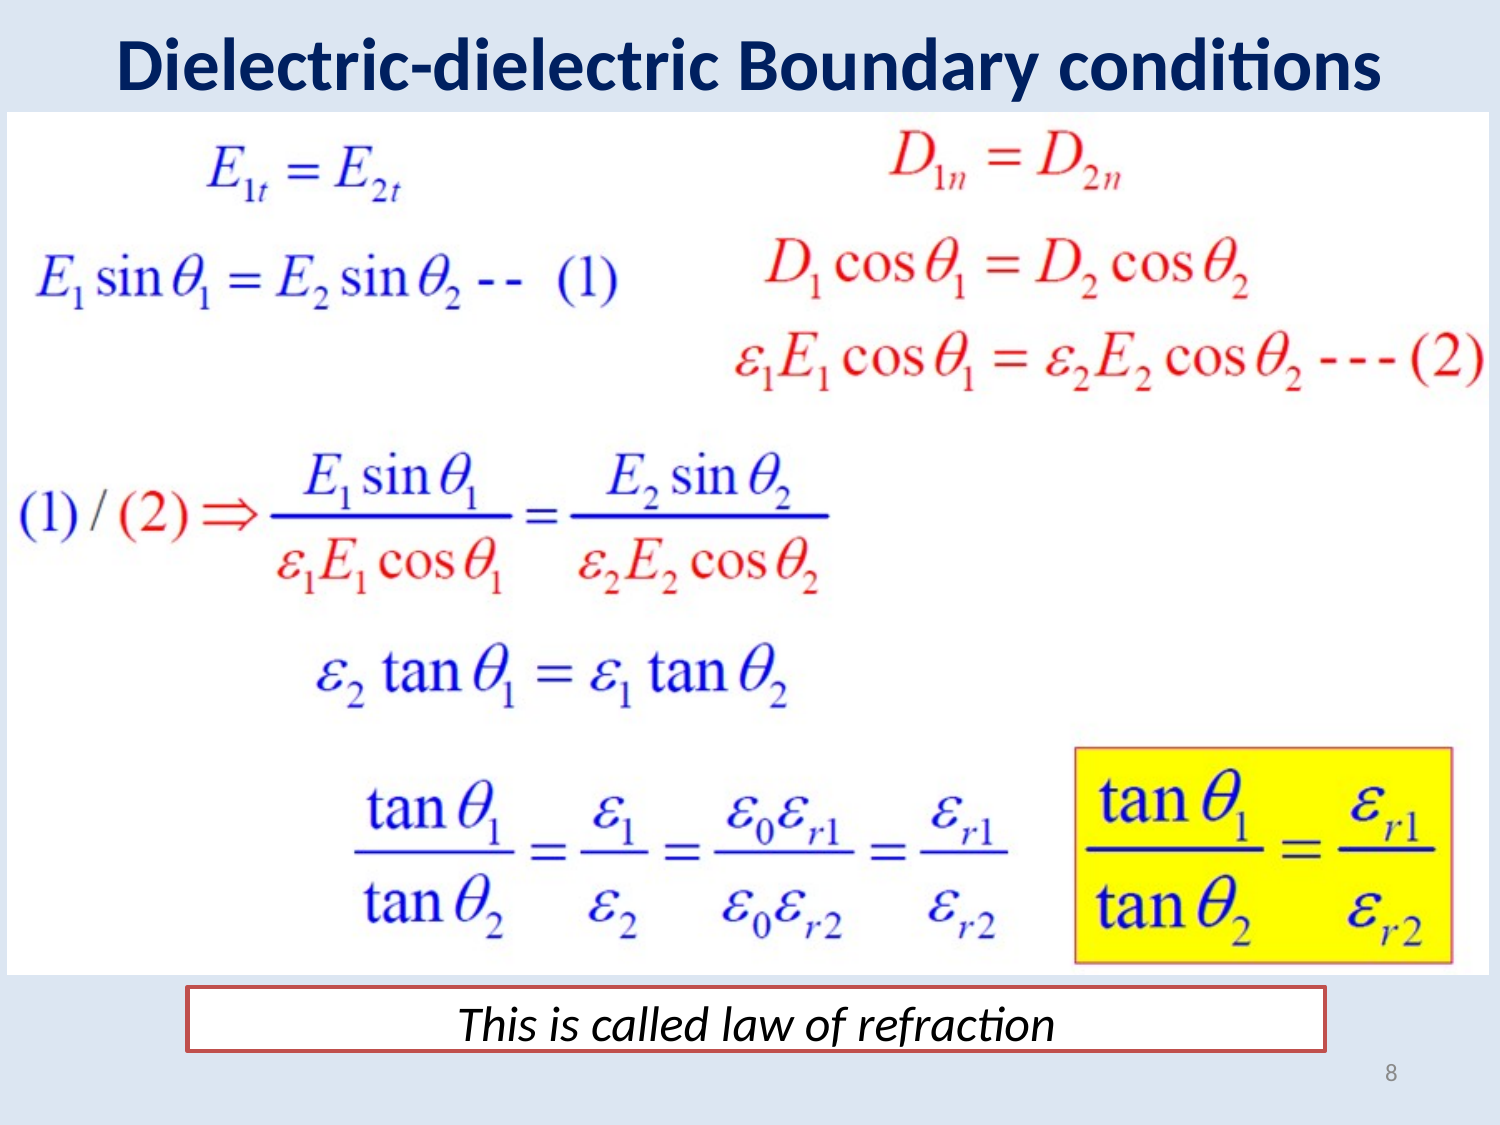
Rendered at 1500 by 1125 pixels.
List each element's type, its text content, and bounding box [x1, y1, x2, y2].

title Dielectric-dielectric Boundary conditions [114, 12, 1386, 110]
slide_number 8 [1378, 1060, 1417, 1125]
picture [7, 112, 1489, 976]
text_box This is called law of refraction [187, 986, 1325, 1052]
